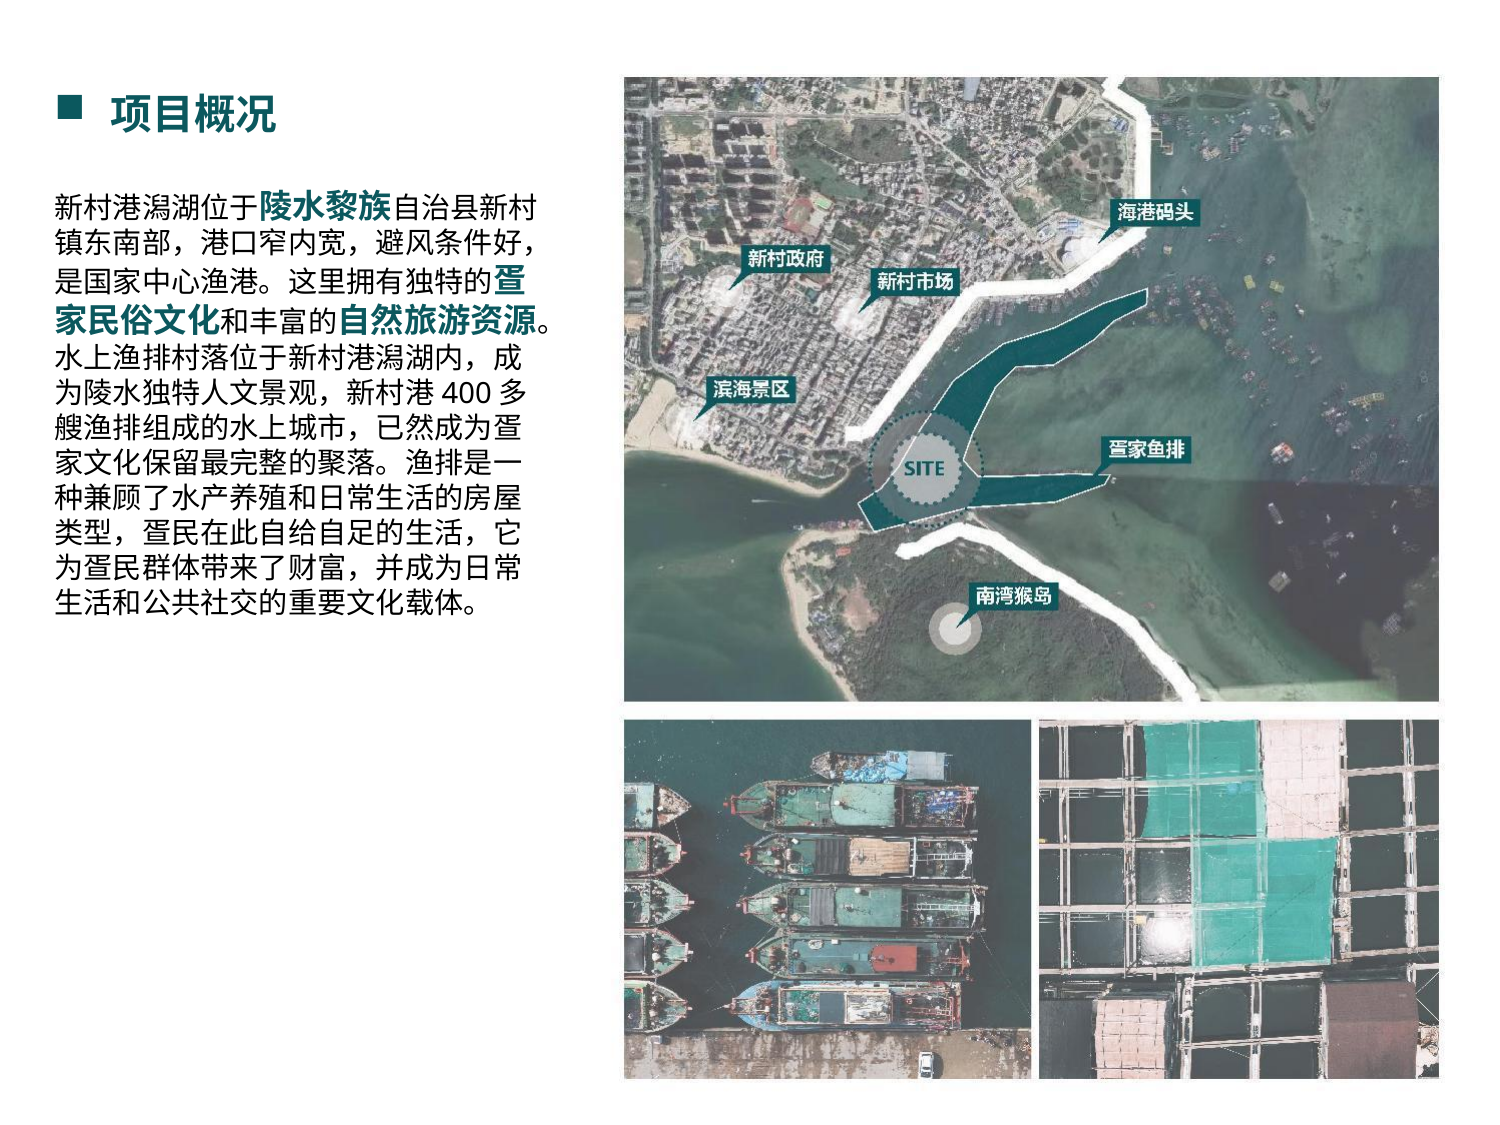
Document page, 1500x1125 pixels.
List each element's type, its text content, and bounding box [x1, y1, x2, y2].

picture [579, 66, 1466, 1124]
text_box 新村港潟湖位于陵水黎族自治县新村镇东南部，港口窄内宽，避风条件好，是国家中心渔港。这里拥有独特的疍家民俗文化和丰富的自然旅游资源。水上渔排村落位于新村港潟湖内，成为陵水独特人文景观，新村港400多艘渔排组成的水上城市，已然成为疍家文化保留最完整的聚落。渔排是一种兼顾了水产养殖和日常生活的房屋类型，疍民在此自给自足的生活，它为疍民群体带来了财富，并成为日常生活和公共社交的重要文化载体。 [39, 177, 564, 798]
text_box 项目概况 [39, 80, 373, 146]
